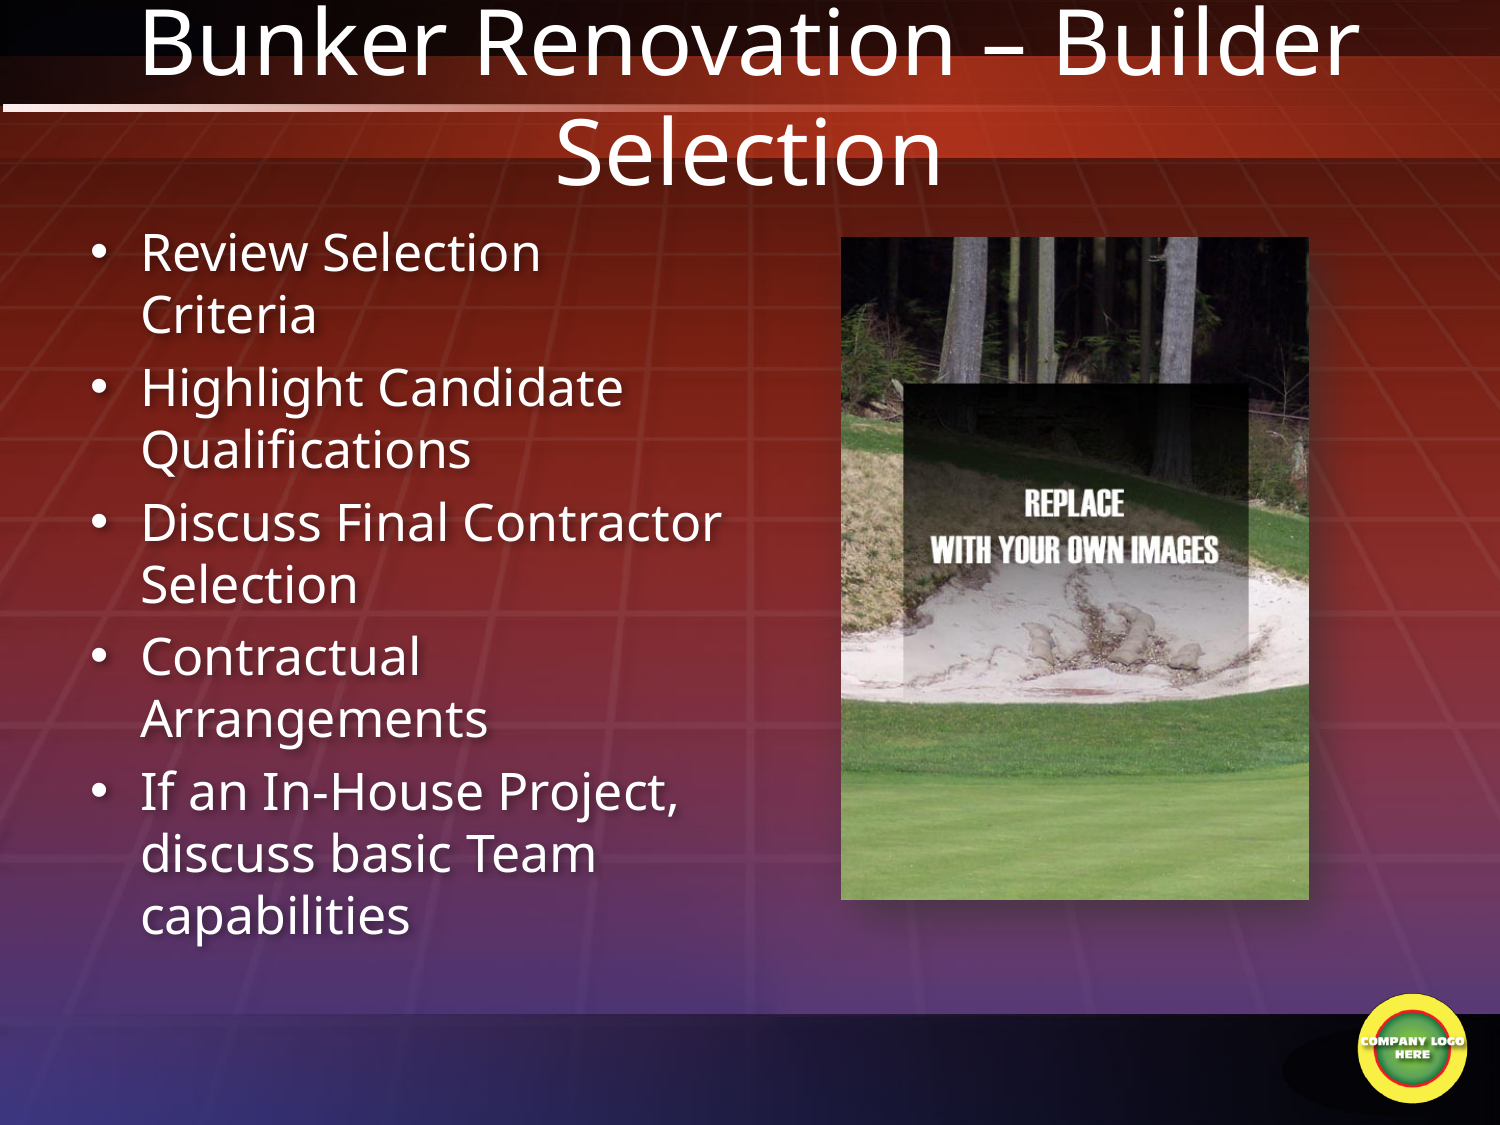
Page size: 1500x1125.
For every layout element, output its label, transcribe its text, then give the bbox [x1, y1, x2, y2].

list Review Selection Criteria Highlight Candidate Qualifications Discuss Final Contractor Selection Contractual Arrangements If an In-House Project, discuss basic Team capabilities [75, 212, 750, 955]
title Bunker Renovation – Builder Selection [75, 0, 1425, 188]
picture [0, 0, 1500, 1125]
